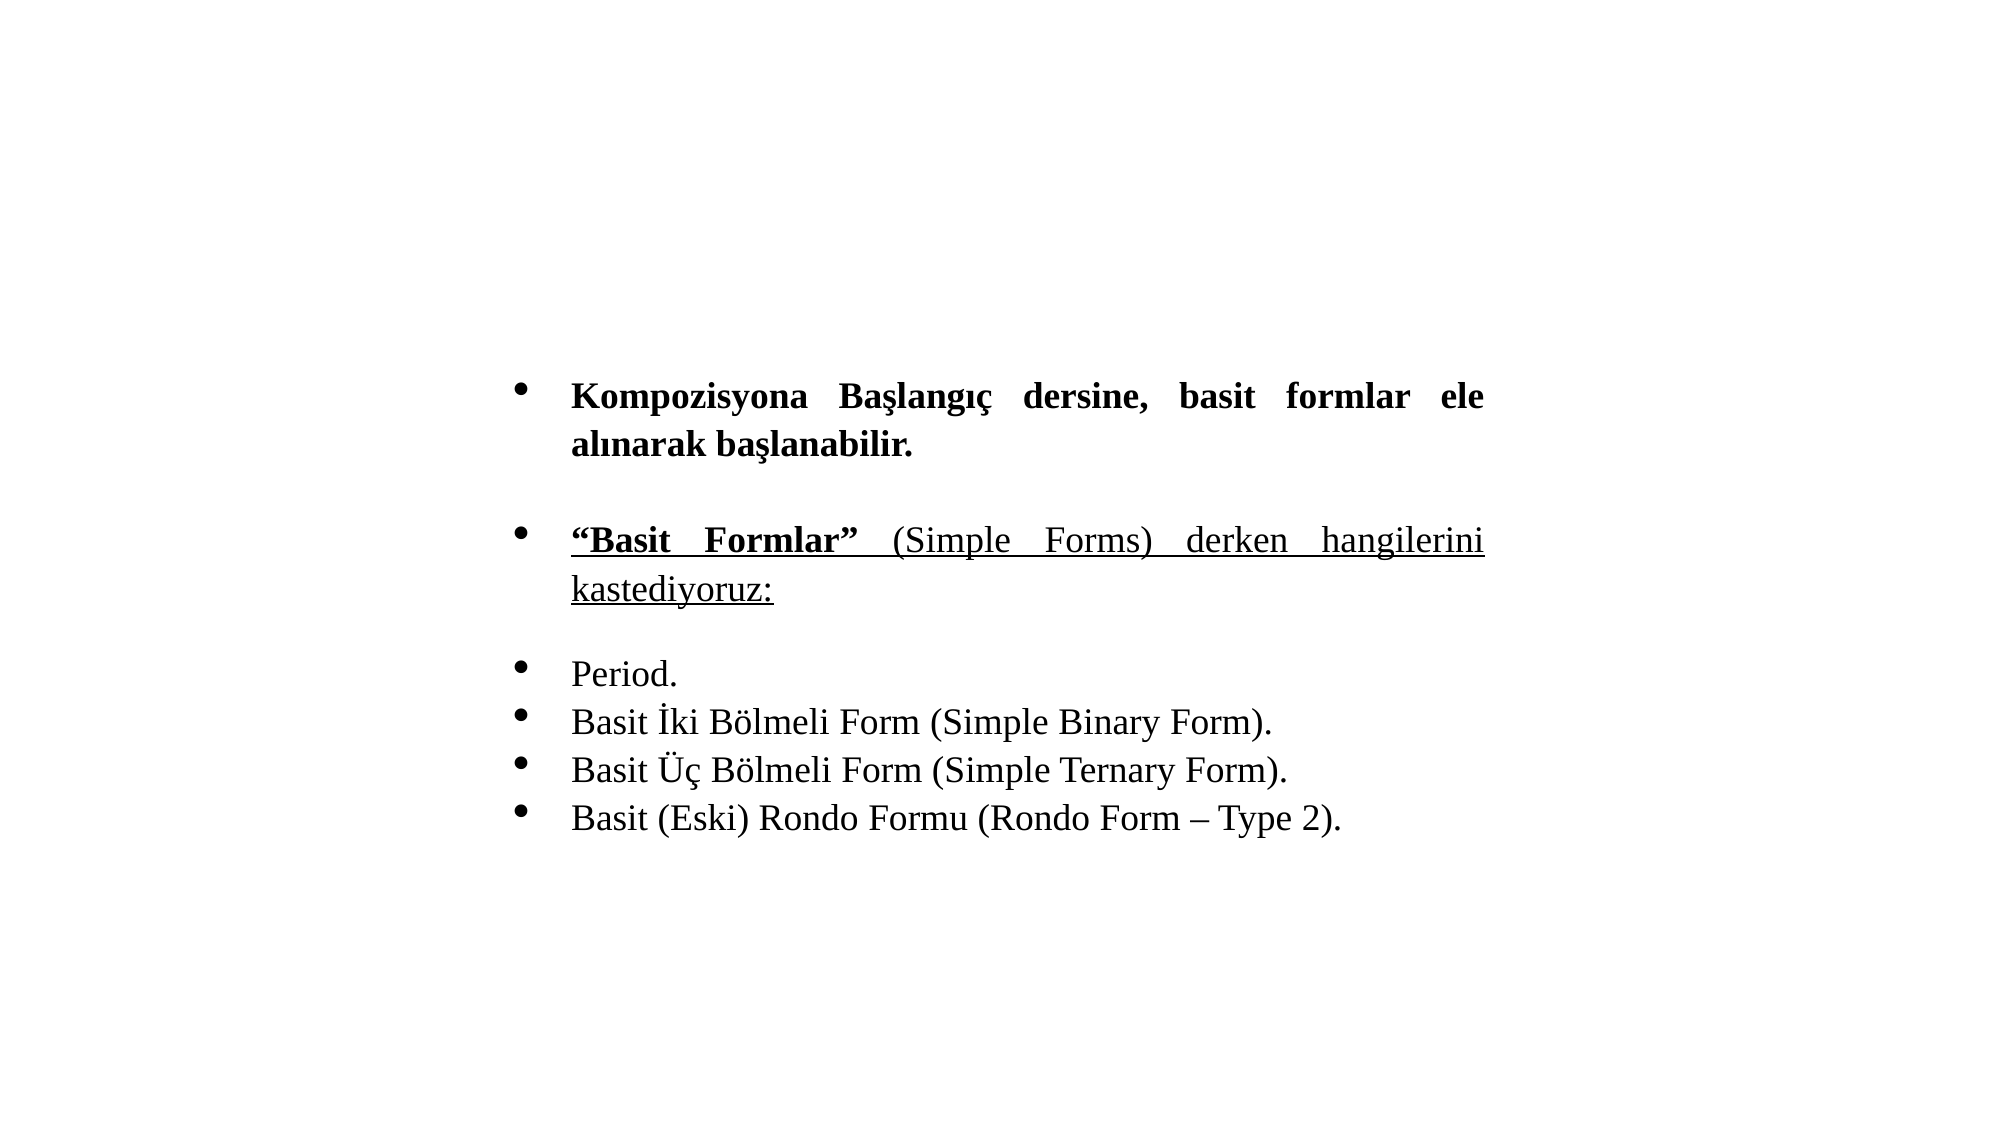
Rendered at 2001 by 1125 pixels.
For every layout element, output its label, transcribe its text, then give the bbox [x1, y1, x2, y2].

text_box Kompozisyona Başlangıç dersine, basit formlar ele alınarak başlanabilir. “Basit Formlar” (Simple Forms) derken hangilerini kastediyoruz: Period. Basit İki Bölmeli Form (Simple Binary Form). Basit Üç Bölmeli Form (Simple Ternary Form). Basit (Eski) Rondo Formu (Rondo Form – Type 2). [500, 360, 1500, 846]
